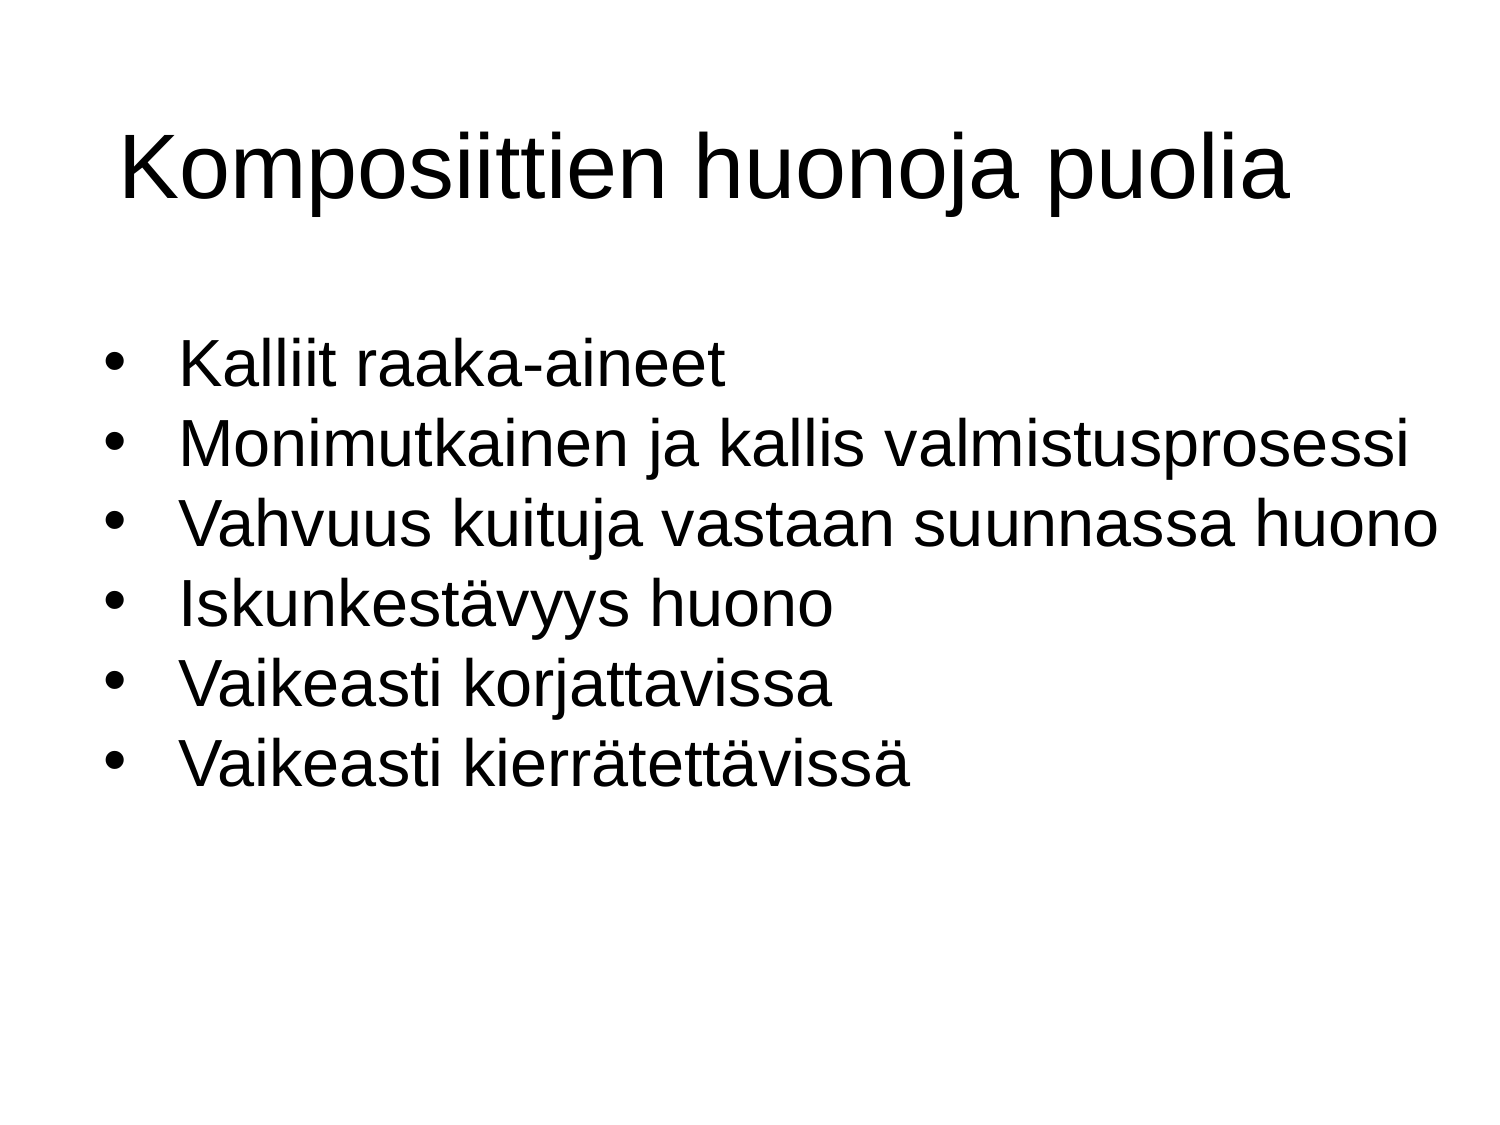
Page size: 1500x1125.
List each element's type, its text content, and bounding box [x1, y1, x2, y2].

text_box Kalliit raaka-aineet Monimutkainen ja kallis valmistusprosessi Vahvuus kuituja vastaan suunnassa huono Iskunkestävyys huono Vaikeasti korjattavissa Vaikeasti kierrätettävissä [88, 312, 1478, 807]
title Komposiittien huonoja puolia [103, 59, 1397, 278]
